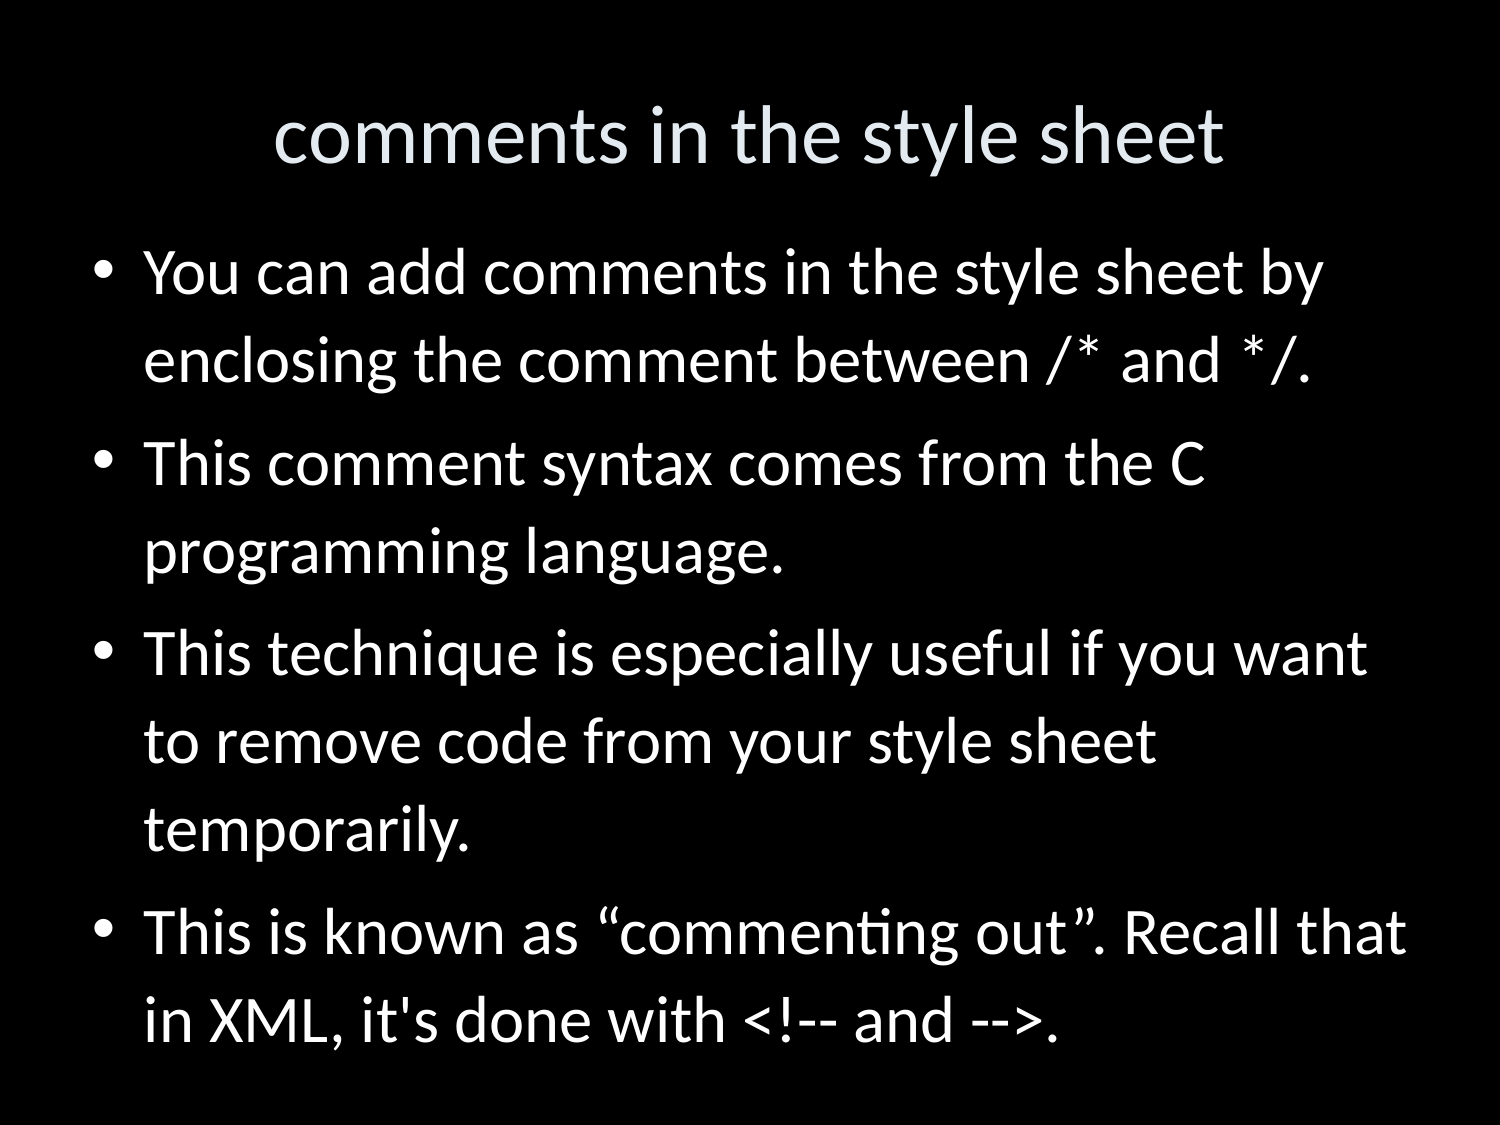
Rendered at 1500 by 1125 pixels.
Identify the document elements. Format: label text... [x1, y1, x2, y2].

text_box comments in the style sheet [74, 45, 1425, 212]
text_box You can add comments in the style sheet by enclosing the comment between /* and */. This comment syntax comes from the C programming language. This technique is especially useful if you want to remove code from your style sheet temporarily. This is known as “commenting out”. Recall that in XML, it's done with <!-- and -->. [74, 212, 1425, 1005]
